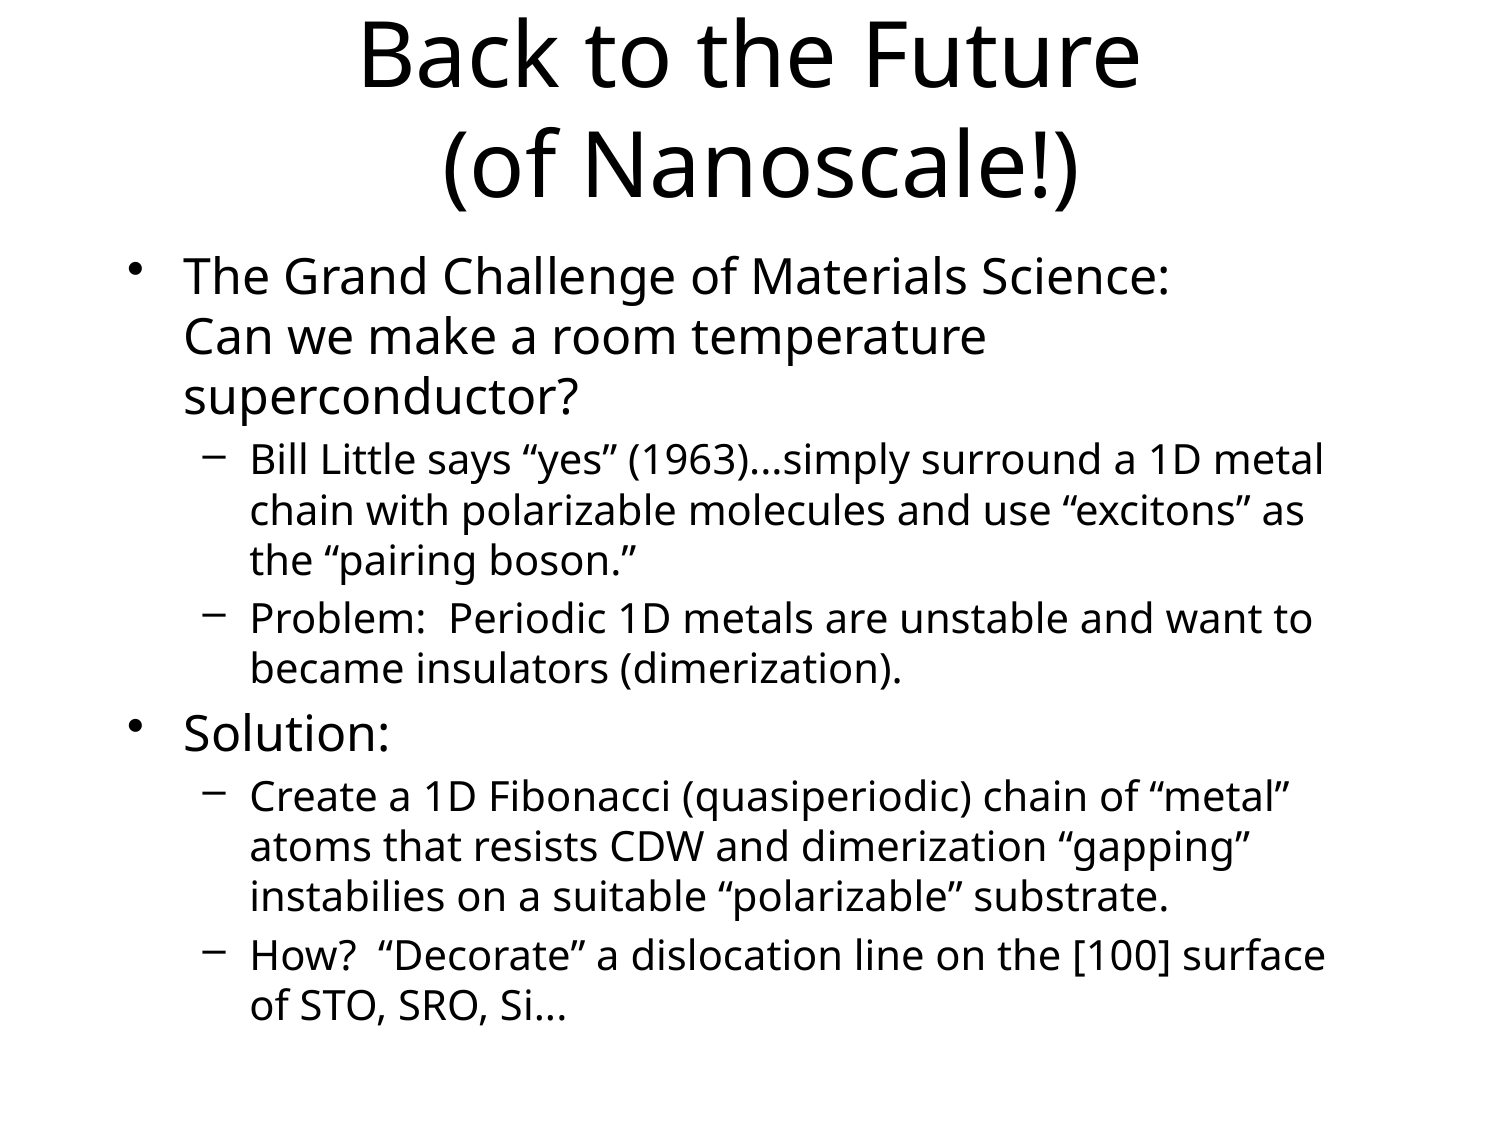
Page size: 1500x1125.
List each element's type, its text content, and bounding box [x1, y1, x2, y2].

title Back to the Future (of Nanoscale!) [112, 12, 1388, 200]
list The Grand Challenge of Materials Science: Can we make a room temperature superconductor? Bill Little says “yes” (1963)...simply surround a 1D metal chain with polarizable molecules and use “excitons” as the “pairing boson.” Problem: Periodic 1D metals are unstable and want to became insulators (dimerization). Solution: Create a 1D Fibonacci (quasiperiodic) chain of “metal” atoms that resists CDW and dimerization “gapping” instabilies on a suitable “polarizable” substrate. How? “Decorate” a dislocation line on the [100] surface of STO, SRO, Si... [112, 237, 1388, 1000]
